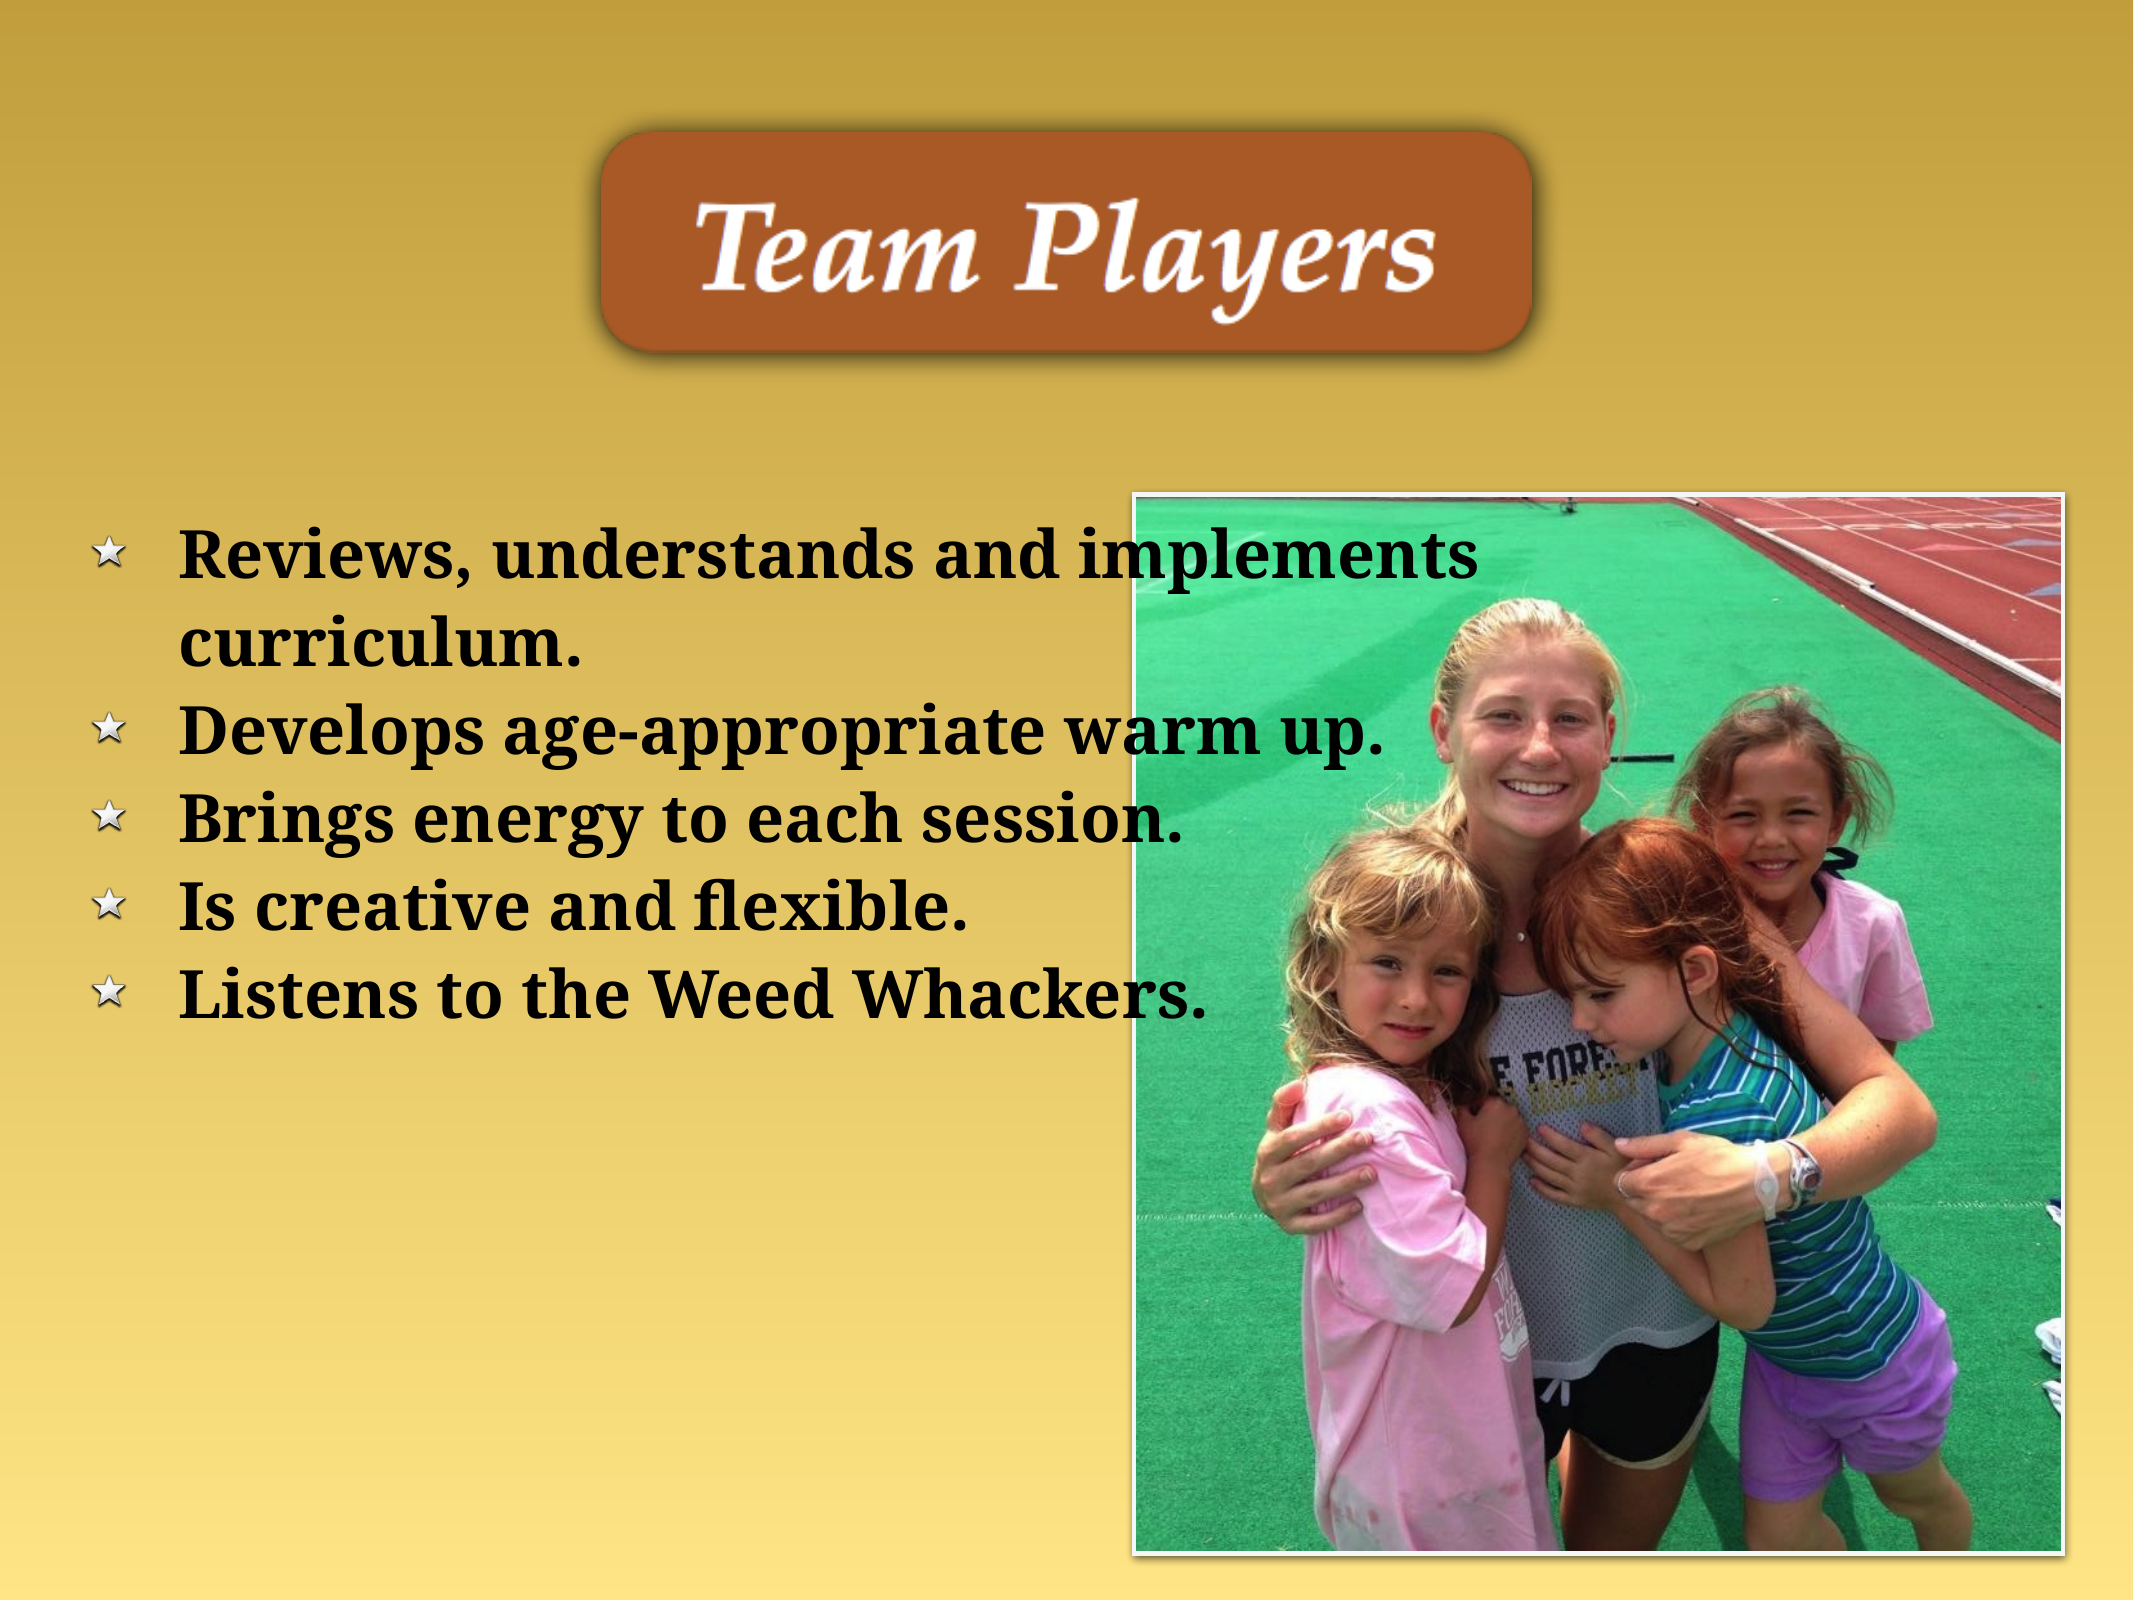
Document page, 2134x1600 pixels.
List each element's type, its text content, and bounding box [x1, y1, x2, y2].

picture [90, 797, 128, 835]
list Reviews, understands and implements curriculum. Develops age-appropriate warm up. Brings energy to each session. Is creative and flexible. Listens to the Weed Whackers. [87, 503, 1135, 1171]
picture [90, 885, 128, 923]
picture [601, 132, 1532, 353]
picture [90, 533, 128, 571]
picture [1135, 496, 2062, 1552]
picture [90, 709, 128, 747]
picture [90, 972, 128, 1011]
